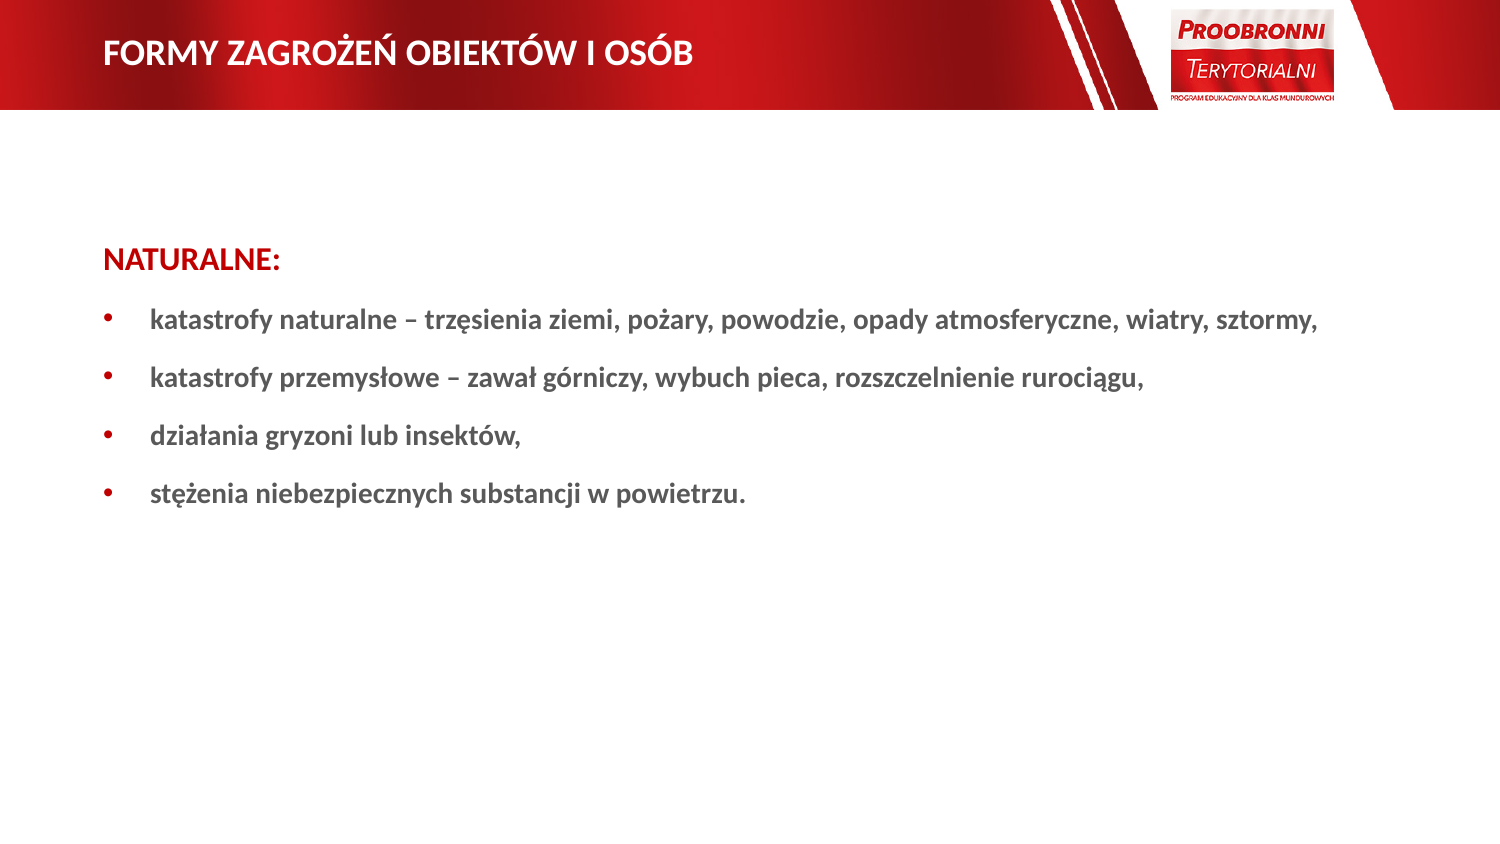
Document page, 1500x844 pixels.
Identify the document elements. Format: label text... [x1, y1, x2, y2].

picture [0, 0, 1500, 110]
subtitle NATURALNE: katastrofy naturalne – trzęsienia ziemi, pożary, powodzie, opady atmosferyczne, wiatry, sztormy, katastrofy przemysłowe – zawał górniczy, wybuch pieca, rozszczelnienie rurociągu, działania gryzoni lub insektów, stężenia niebezpiecznych substancji w powietrzu. [88, 209, 1388, 844]
